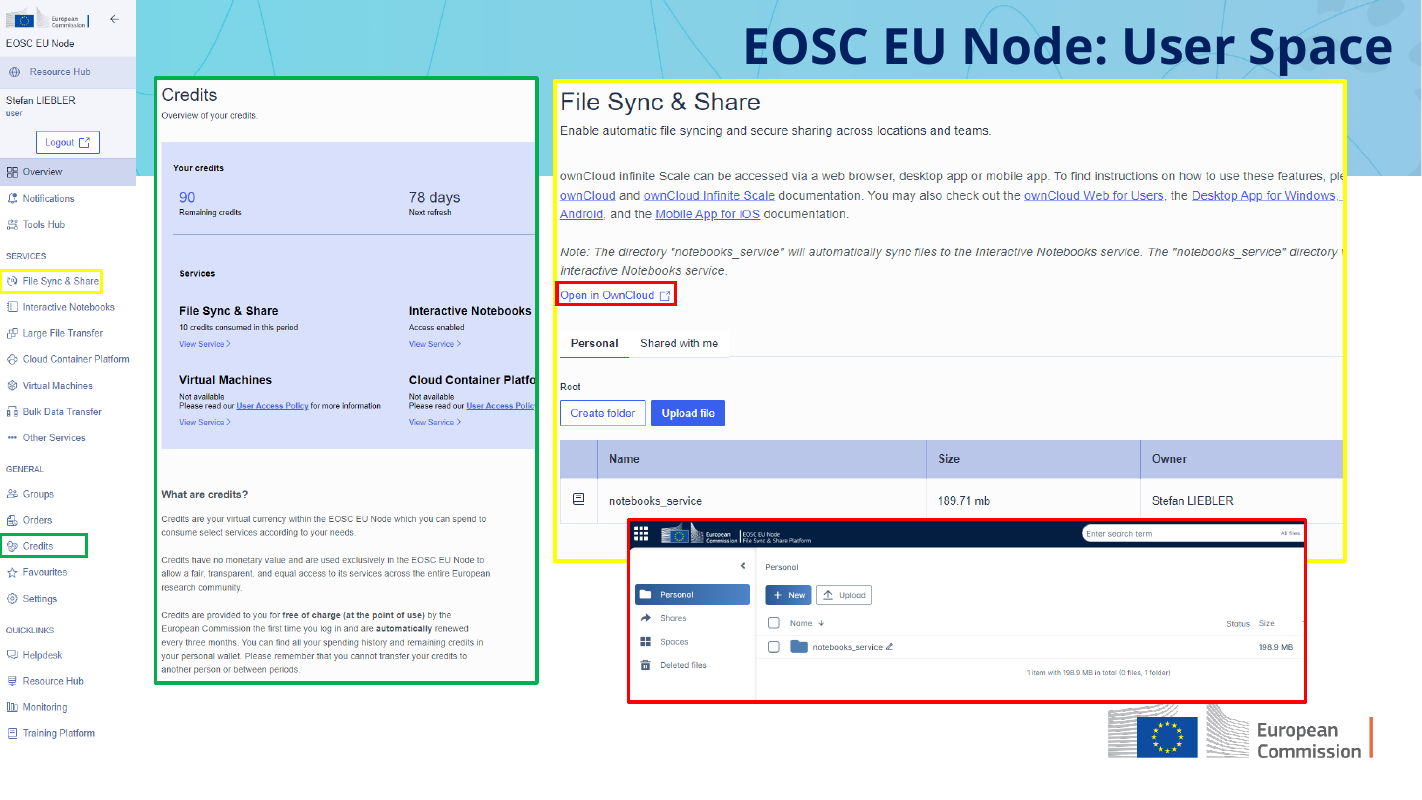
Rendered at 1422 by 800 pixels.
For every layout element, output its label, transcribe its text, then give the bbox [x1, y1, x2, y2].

picture [0, 0, 1422, 800]
picture [157, 79, 536, 682]
picture [556, 82, 1344, 700]
title EOSC EU Node: User Space [136, 13, 1409, 78]
picture [1108, 687, 1373, 758]
